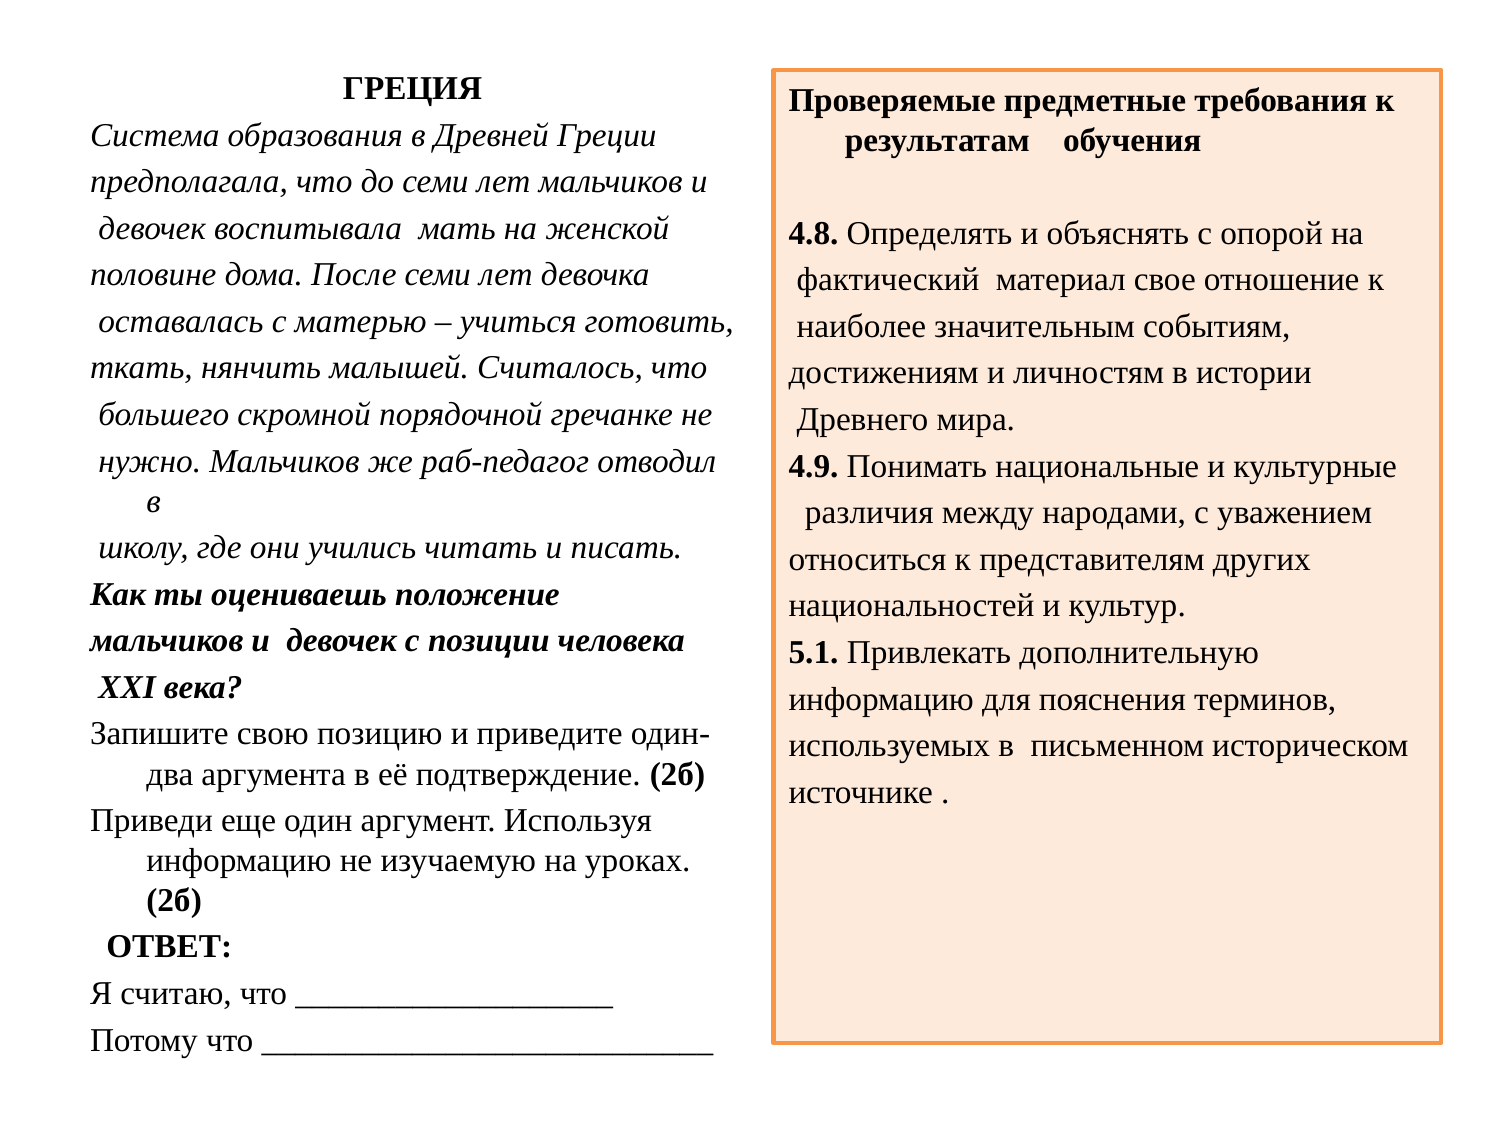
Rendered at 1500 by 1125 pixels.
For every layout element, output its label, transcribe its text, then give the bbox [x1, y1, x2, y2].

text_box Проверяемые предметные требования к результатам обучения 4.8. Определять и объяснять с опорой на фактический материал свое отношение к наиболее значительным событиям, достижениям и личностям в истории Древнего мира. 4.9. Понимать национальные и культурные различия между народами, с уважением относиться к представителям других национальностей и культур. 5.1. Привлекать дополнительную информацию для пояснения терминов, используемых в письменном историческом источнике . [771, 68, 1443, 1045]
list ГРЕЦИЯ Система образования в Древней Греции предполагала, что до семи лет мальчиков и девочек воспитывала мать на женской половине дома. После семи лет девочка оставалась с матерью – учиться готовить, ткать, нянчить малышей. Считалось, что большего скромной порядочной гречанке не нужно. Мальчиков же раб-педагог отводил в школу, где они учились читать и писать. Как ты оцениваешь положение мальчиков и девочек с позиции человека XXI века? Запишите свою позицию и приведите один-два аргумента в её подтверждение. (2б) Приведи еще один аргумент. Используя информацию не изучаемую на уроках. (2б) ОТВЕТ: Я считаю, что ___________________ Потому что ___________________________ [75, 58, 750, 1102]
